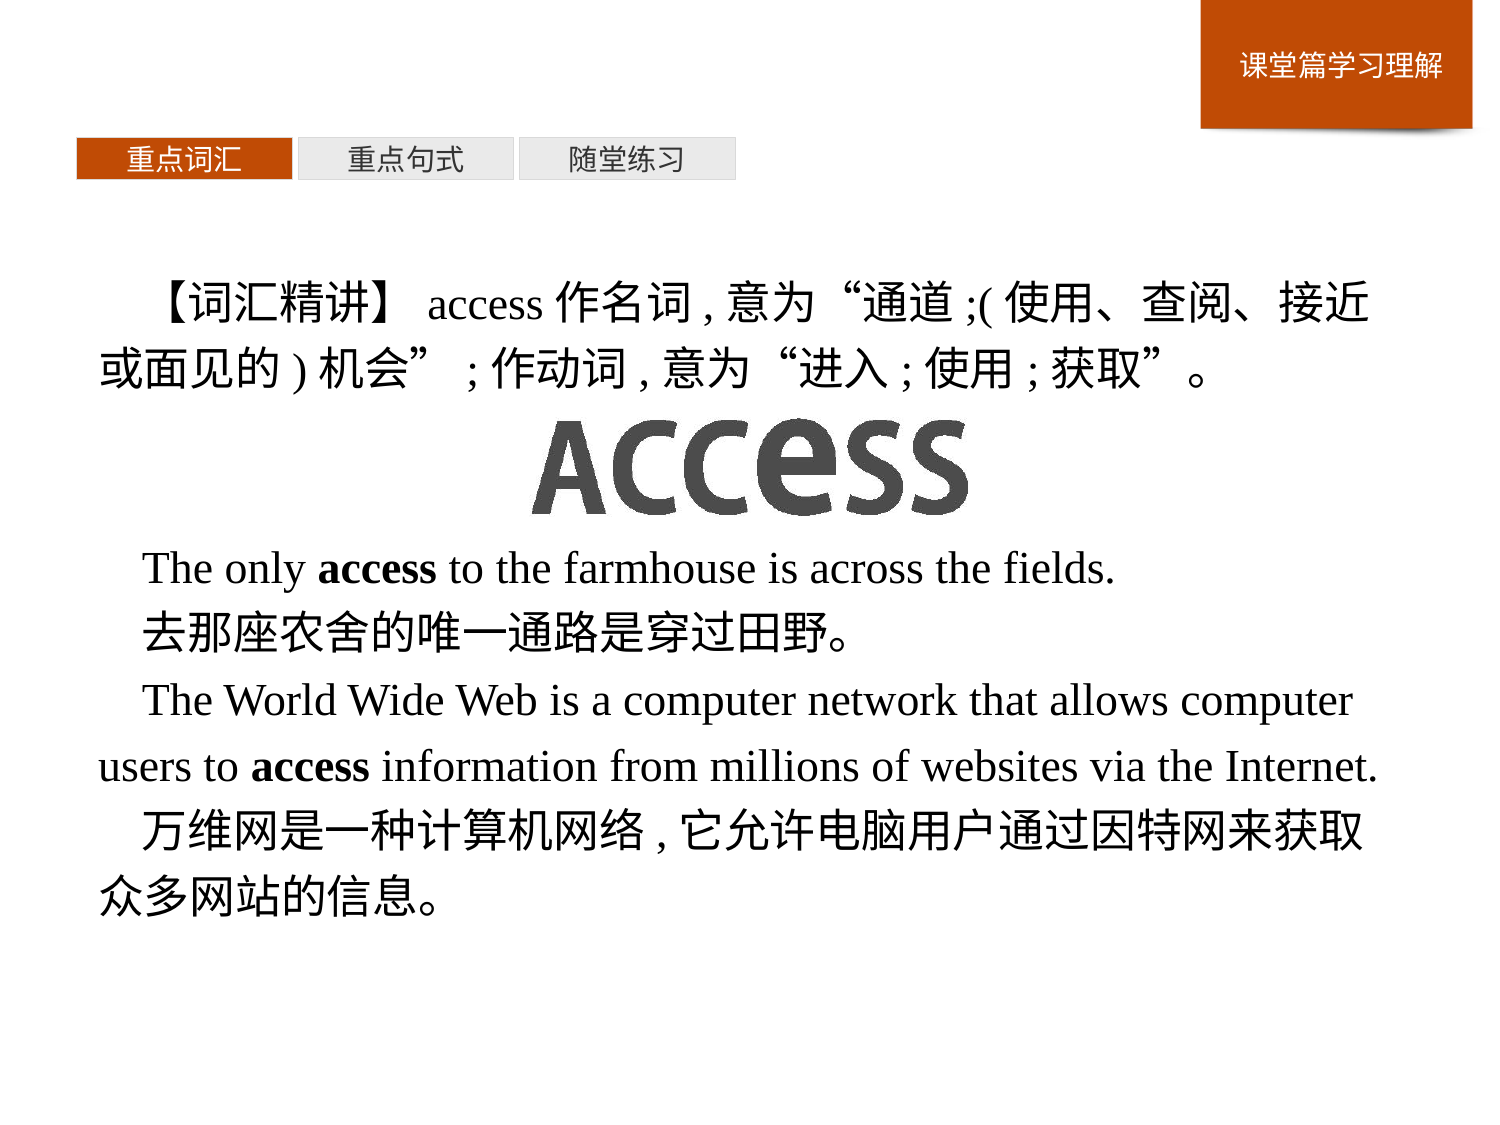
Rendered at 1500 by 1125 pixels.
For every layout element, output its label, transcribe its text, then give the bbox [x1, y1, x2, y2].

picture [1200, 0, 1490, 140]
text_box 随堂练习 [518, 135, 737, 182]
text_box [248, 416, 1252, 517]
text_box 【词汇精讲】access作名词,意为“通道;(使用、查阅、接近或面见的)机会”;作动词,意为“进入;使用;获取”。 The only access to the farmhouse is across the fields. 去那座农舍的唯一通路是穿过田野。 The World Wide Web is a computer network that allows computer users to access information from millions of websites via the Internet. 万维网是一种计算机网络,它允许电脑用户通过因特网来获取众多网站的信息。 [83, 255, 1417, 930]
text_box 重点句式 [296, 135, 516, 182]
text_box 重点词汇 [75, 135, 294, 182]
